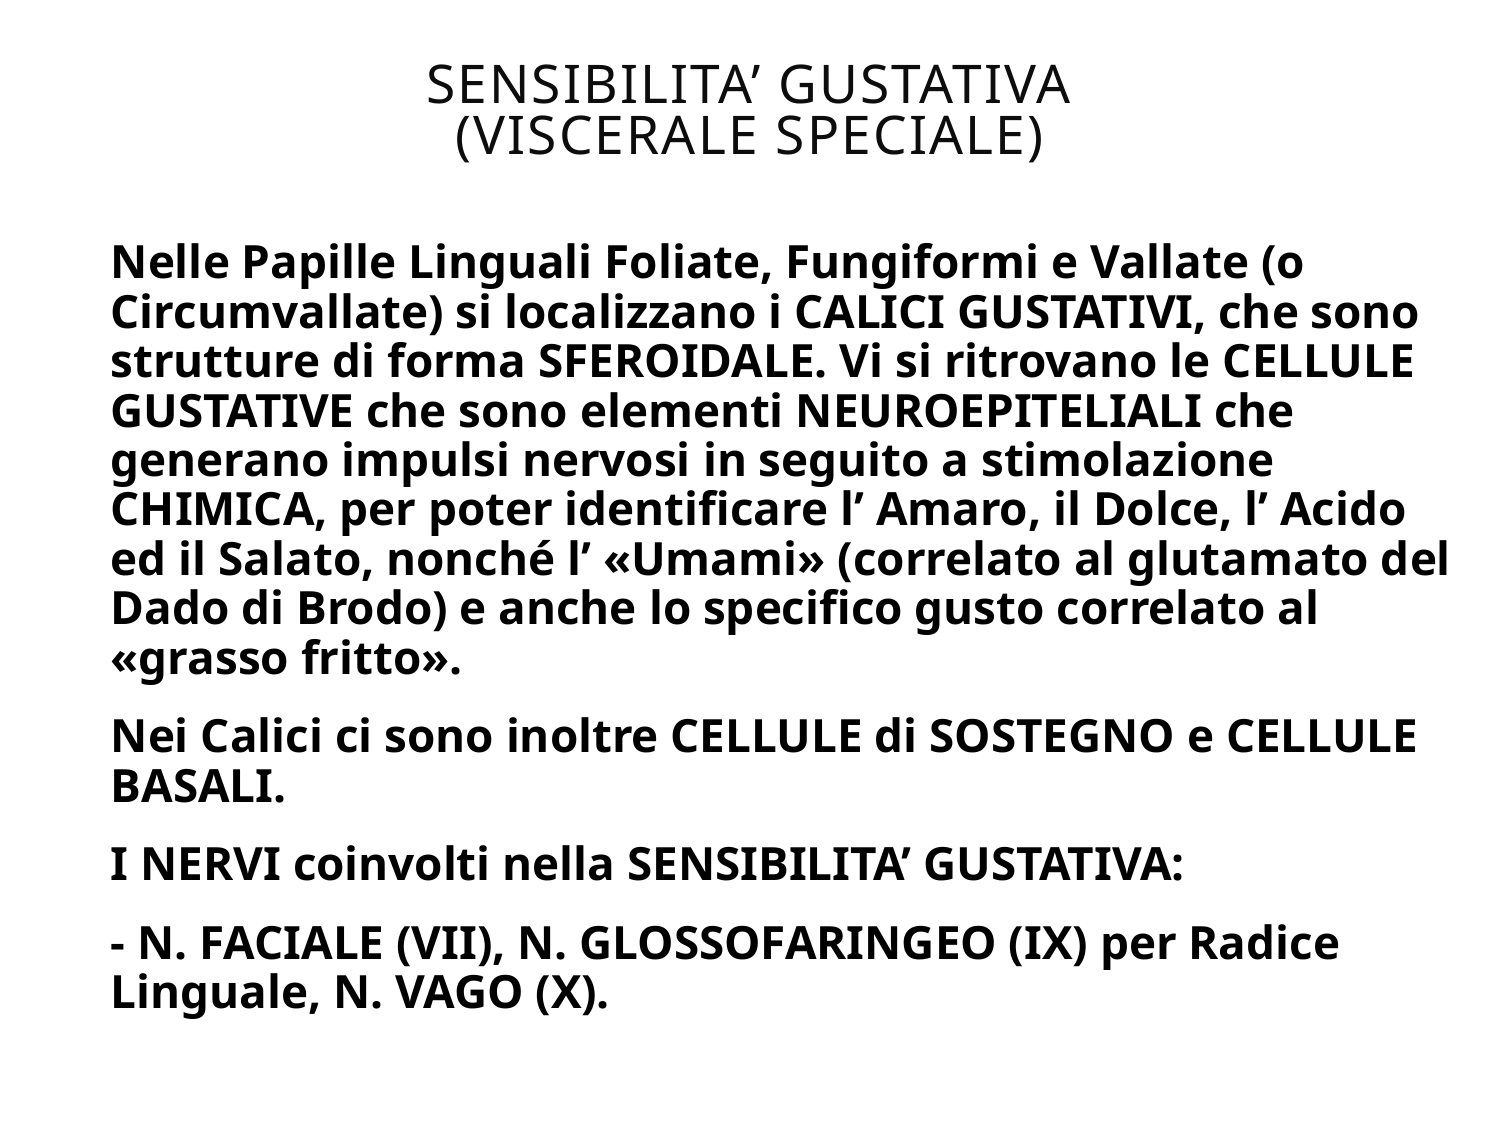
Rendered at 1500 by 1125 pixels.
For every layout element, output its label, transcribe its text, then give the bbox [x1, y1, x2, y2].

list Nelle Papille Linguali Foliate, Fungiformi e Vallate (o Circumvallate) si localizzano i CALICI GUSTATIVI, che sono strutture di forma SFEROIDALE. Vi si ritrovano le CELLULE GUSTATIVE che sono elementi NEUROEPITELIALI che generano impulsi nervosi in seguito a stimolazione CHIMICA, per poter identificare l’ Amaro, il Dolce, l’ Acido ed il Salato, nonché l’ «Umami» (correlato al glutamato del Dado di Brodo) e anche lo specifico gusto correlato al «grasso fritto». Nei Calici ci sono inoltre CELLULE di SOSTEGNO e CELLULE BASALI. I NERVI coinvolti nella SENSIBILITA’ GUSTATIVA: - N. FACIALE (VII), N. GLOSSOFARINGEO (IX) per Radice Linguale, N. VAGO (X). [88, 231, 1471, 1125]
title SENSIBILITA’ GUSTATIVA (Viscerale Speciale) [0, 54, 1500, 173]
